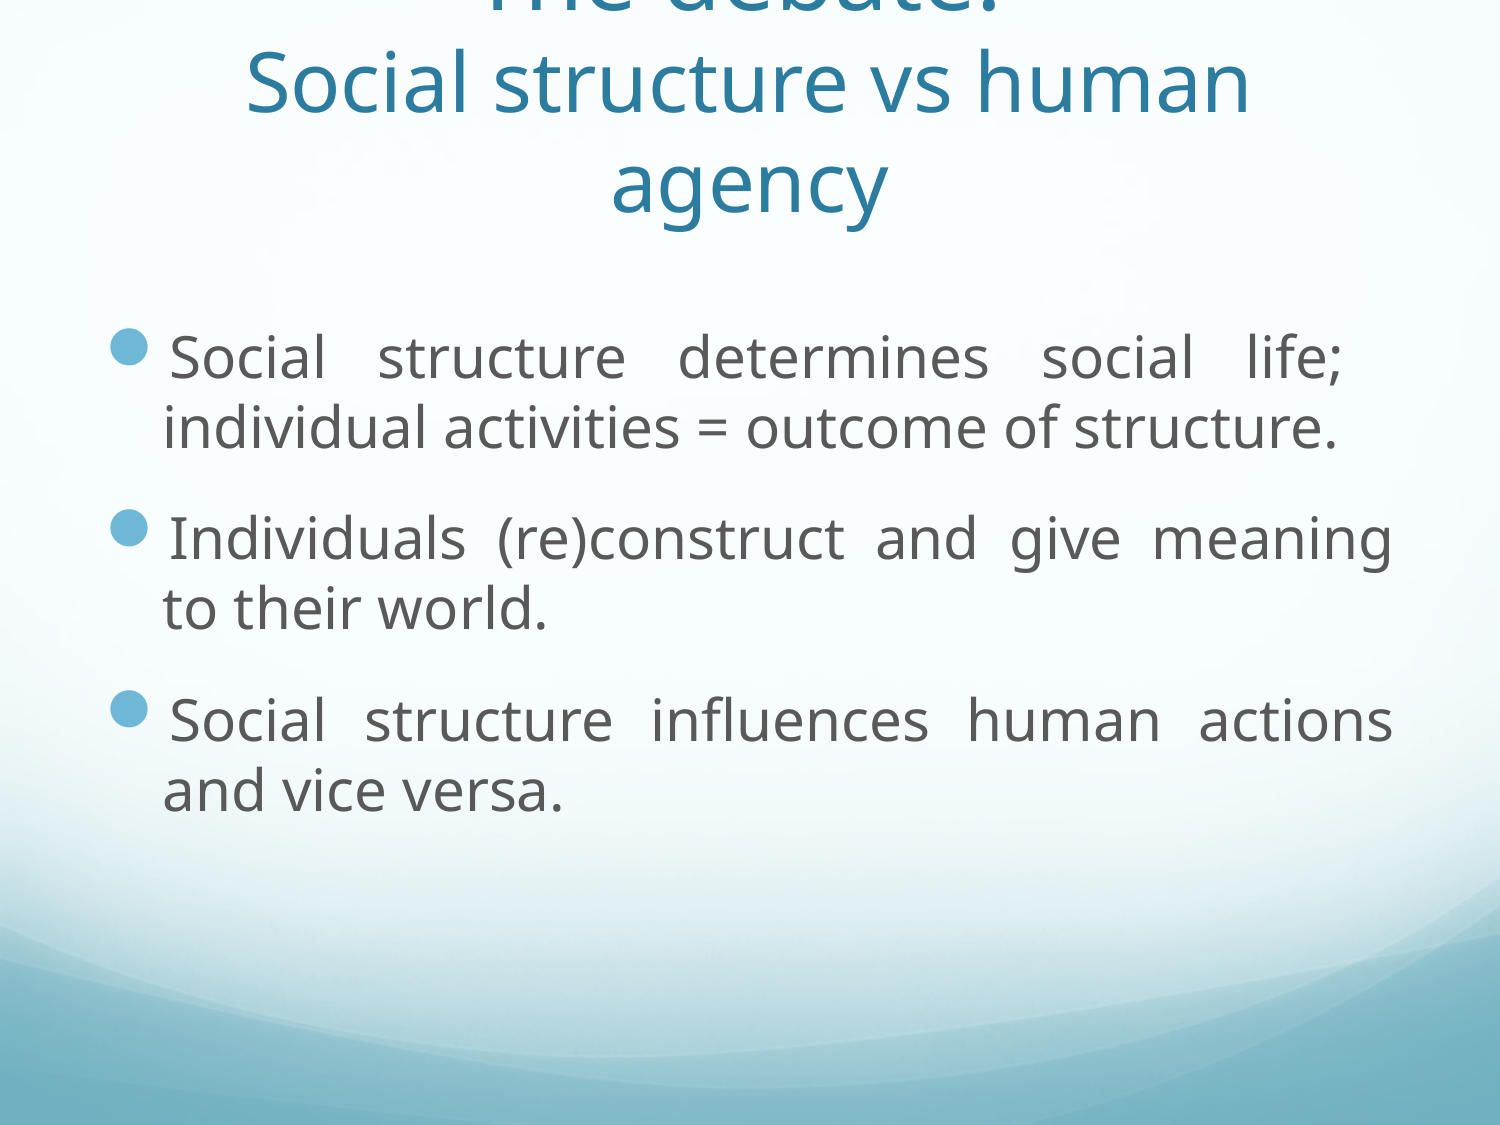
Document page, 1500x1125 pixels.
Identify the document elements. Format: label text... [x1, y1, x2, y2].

list Social structure determines social life; individual activities = outcome of structure. Individuals (re)construct and give meaning to their world. Social structure influences human actions and vice versa. [90, 312, 1410, 1025]
title The debate: Social structure vs human agency [90, 17, 1410, 237]
